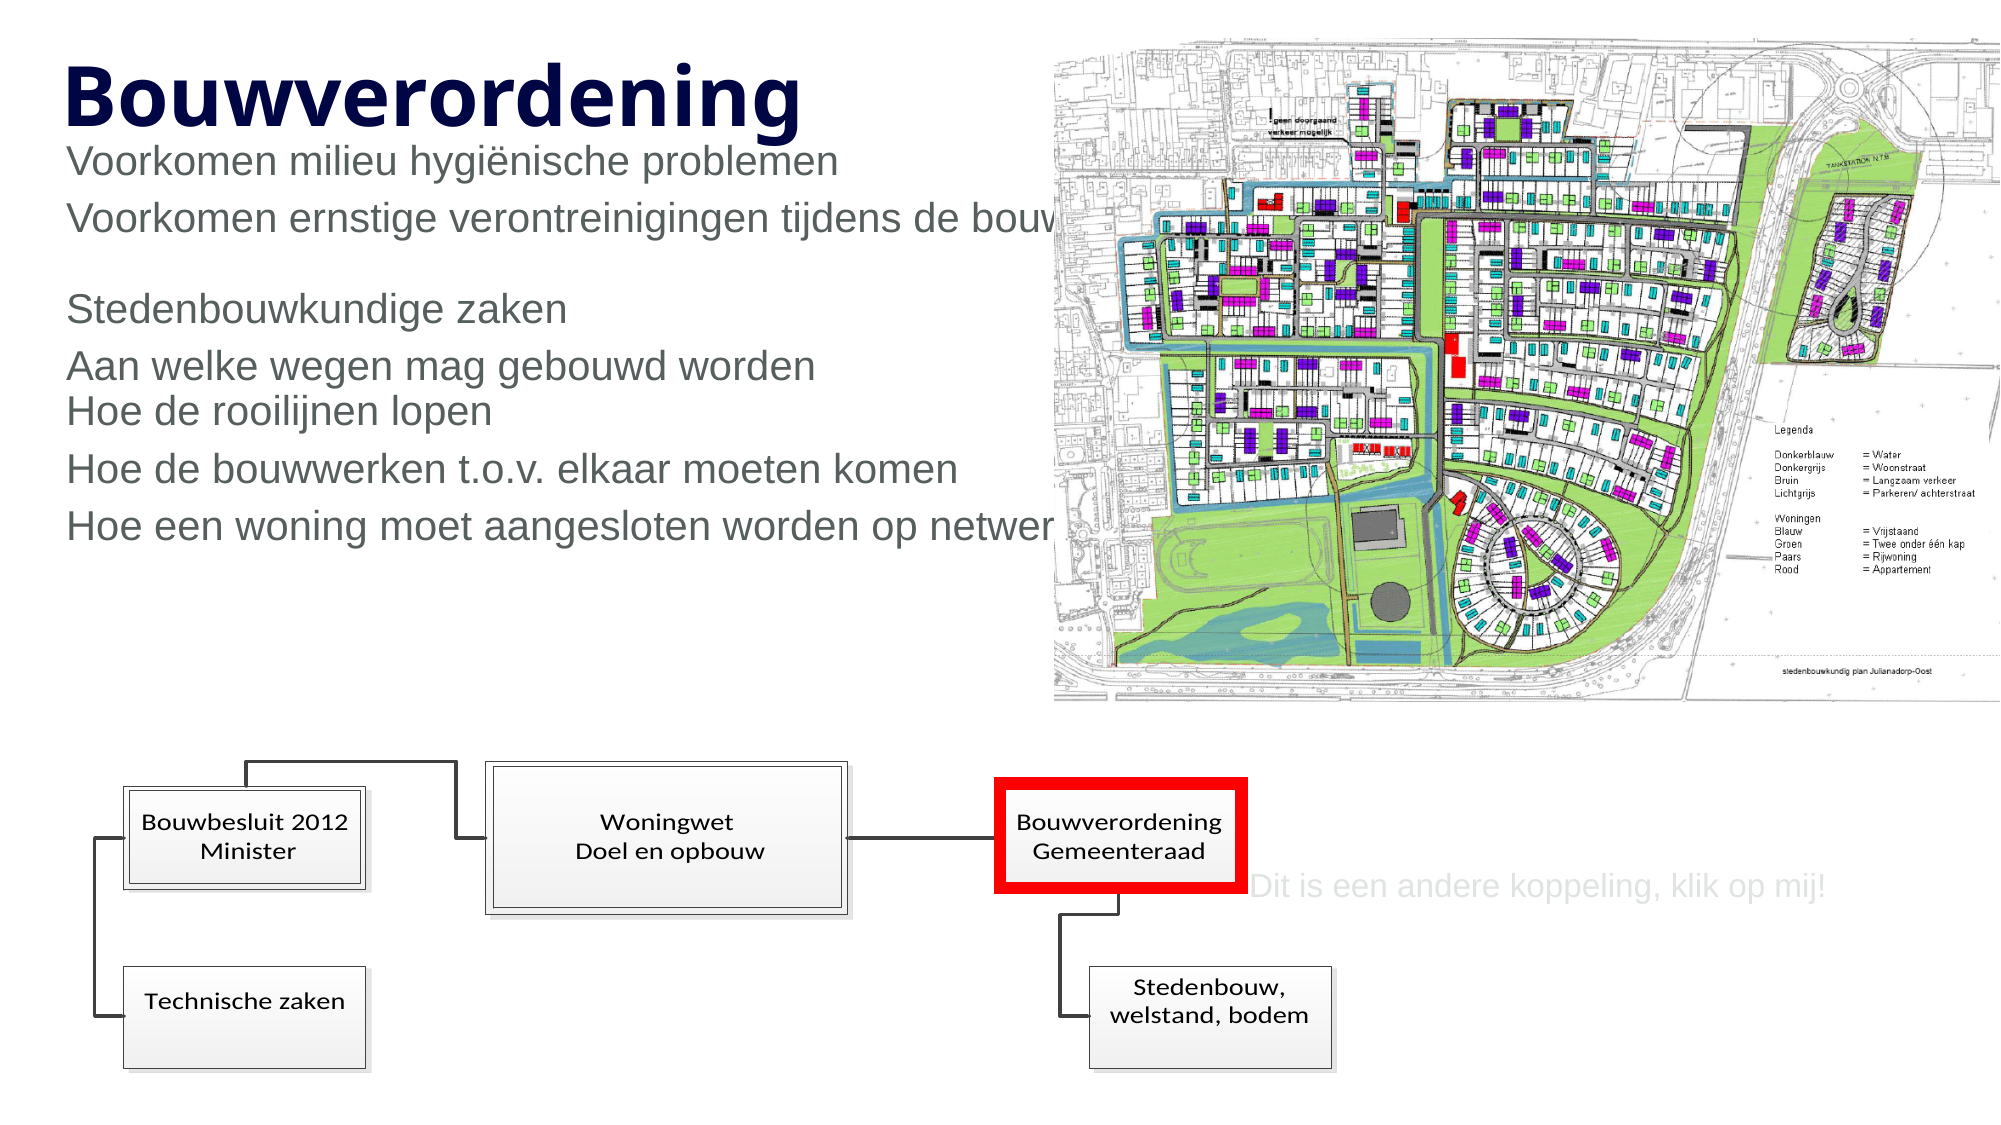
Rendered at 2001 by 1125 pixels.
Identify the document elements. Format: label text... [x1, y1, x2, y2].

list Voorkomen milieu hygiënische problemen Voorkomen ernstige verontreinigingen tijdens de bouw. Stedenbouwkundige zaken Aan welke wegen mag gebouwd worden Hoe de rooilijnen lopen Hoe de bouwwerken t.o.v. elkaar moeten komen Hoe een woning moet aangesloten worden op netwerken [65, 139, 1877, 865]
picture [1054, 38, 2000, 702]
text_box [86, 754, 1341, 1077]
title Bouwverordening [60, 48, 986, 239]
text_box Dit is een andere koppeling, klik op mij! [1149, 864, 1837, 1125]
